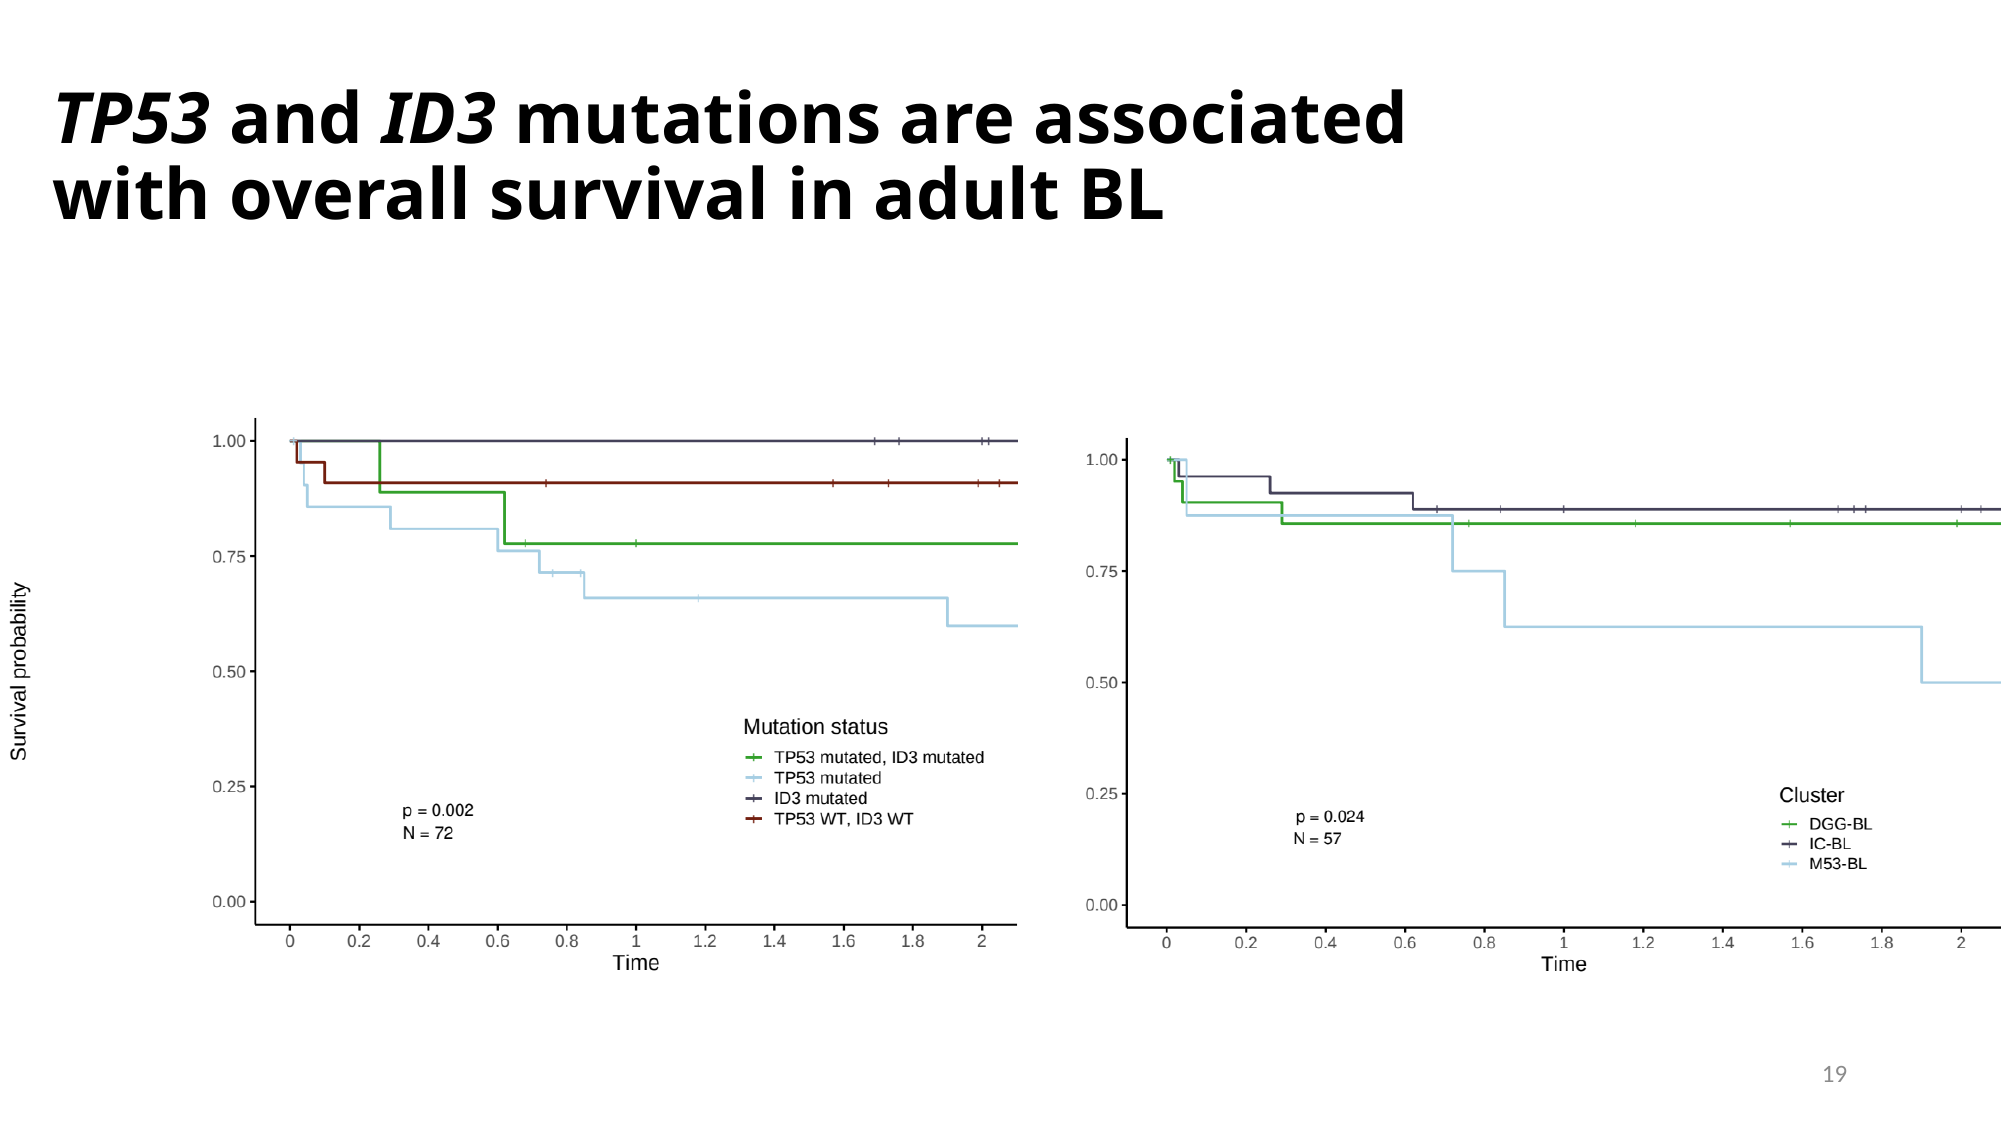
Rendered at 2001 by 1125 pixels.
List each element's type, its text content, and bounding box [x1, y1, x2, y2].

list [0, 407, 1025, 992]
picture [1060, 427, 2000, 992]
title TP53 and ID3 mutations are associated with overall survival in adult BL [37, 50, 1428, 268]
slide_number 19 [1412, 1042, 1863, 1103]
